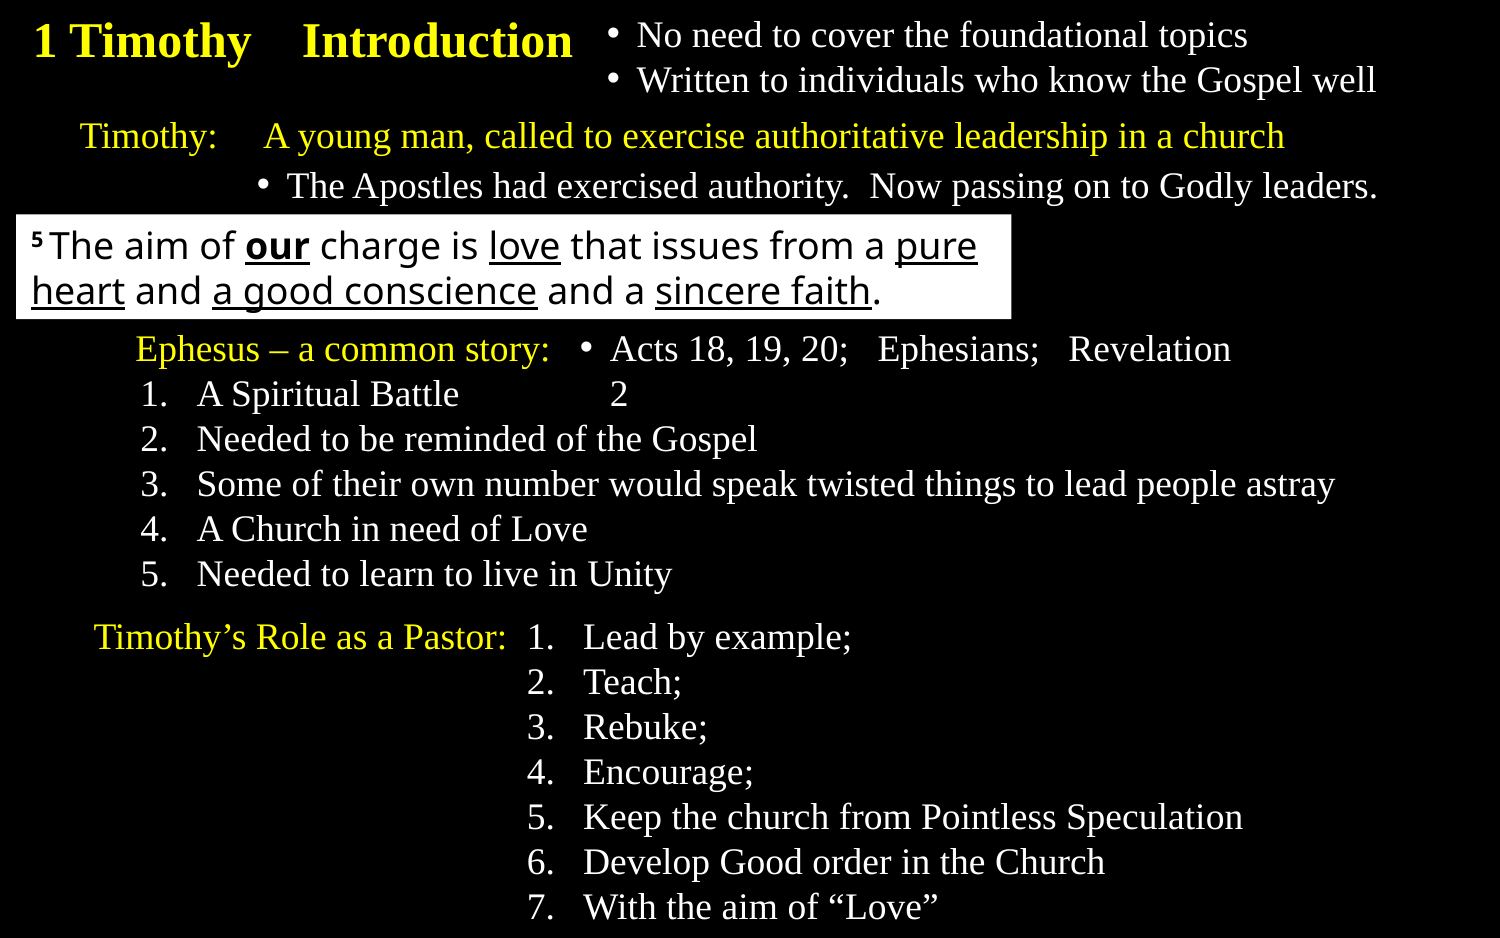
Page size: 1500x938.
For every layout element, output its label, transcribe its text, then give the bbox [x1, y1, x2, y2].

text_box Ephesus – a common story: [120, 316, 565, 377]
text_box No need to cover the foundational topics Written to individuals who know the Gospel well [592, 2, 1500, 108]
text_box Acts 18, 19, 20; Ephesians; Revelation 2 [565, 316, 1274, 361]
text_box 1 Timothy Introduction [17, 0, 592, 75]
text_box Timothy’s Role as a Pastor: [78, 604, 512, 664]
text_box The Apostles had exercised authority. Now passing on to Godly leaders. [242, 153, 1500, 214]
text_box Lead by example; Teach; Rebuke; Encourage; Keep the church from Pointless Speculation Develop Good order in the Church With the aim of “Love” [512, 604, 1328, 934]
text_box 5 The aim of our charge is love that issues from a pure heart and a good conscience and a sincere faith. [16, 214, 1012, 320]
text_box Timothy: A young man, called to exercise authoritative leadership in a church [64, 103, 1306, 164]
text_box A Spiritual Battle Needed to be reminded of the Gospel Some of their own number would speak twisted things to lead people astray A Church in need of Love Needed to learn to live in Unity [125, 361, 1500, 602]
